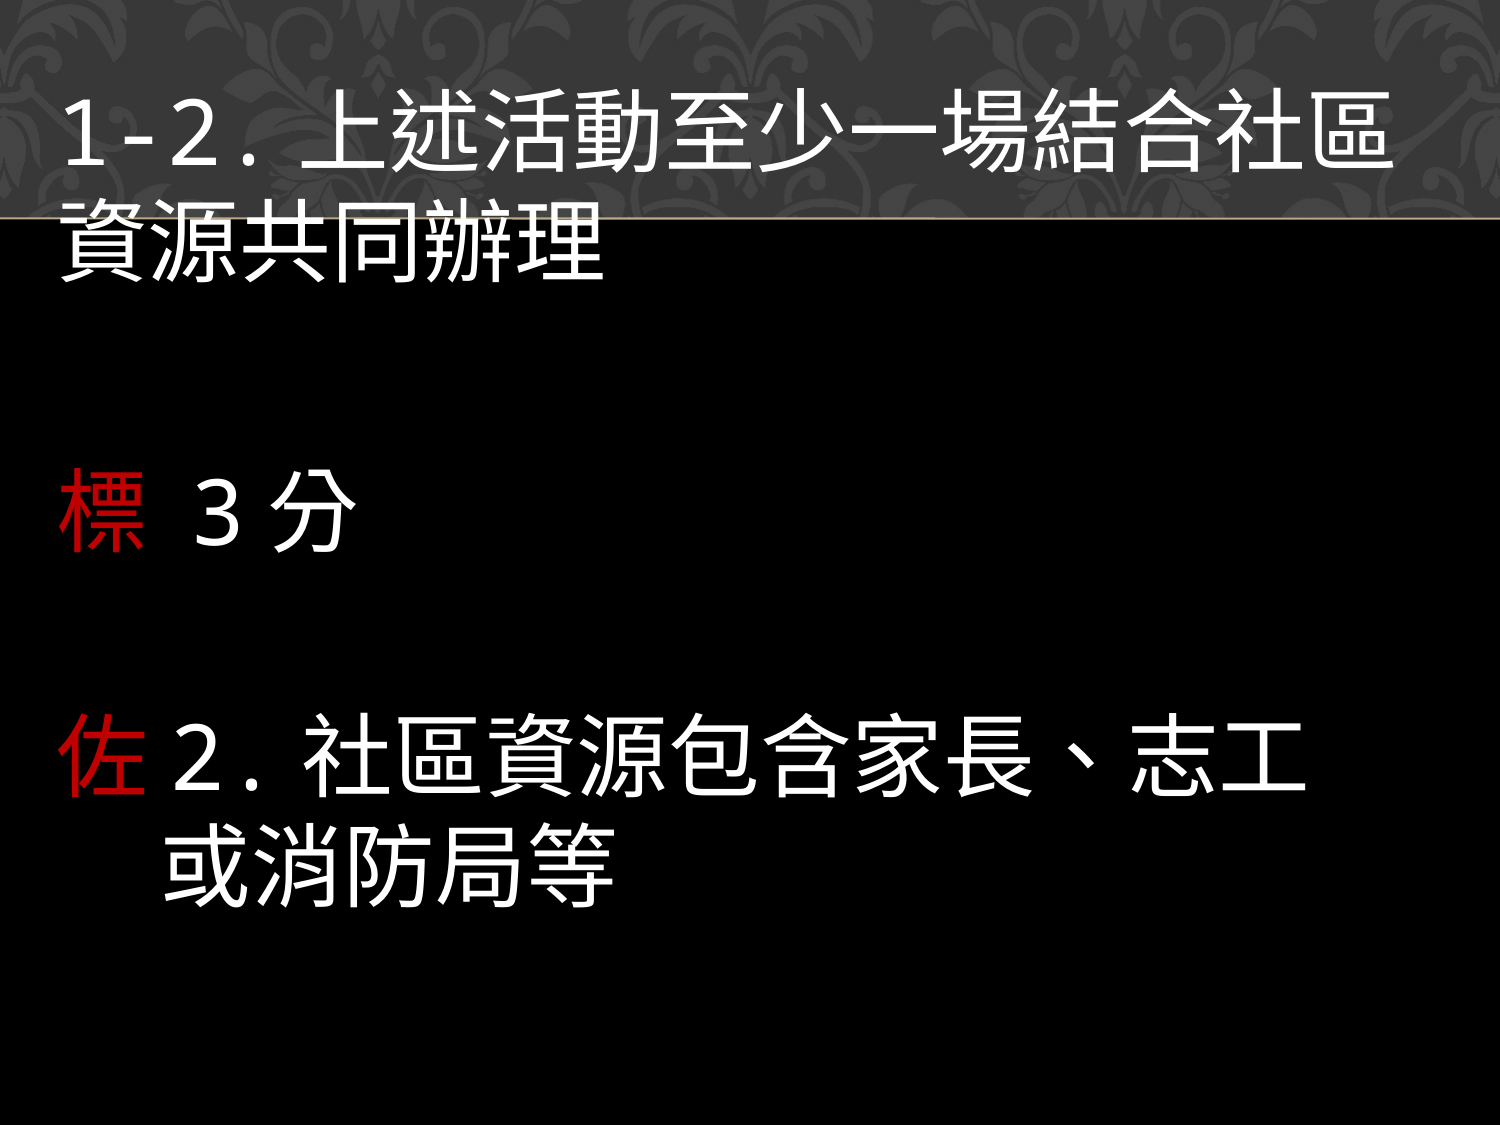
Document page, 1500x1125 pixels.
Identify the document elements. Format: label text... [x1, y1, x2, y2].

text_box 1-2.上述活動至少一場結合社區資源共同辦理 標 3分 佐2.社區資源包含家長、志工 或消防局等 [41, 66, 1483, 926]
